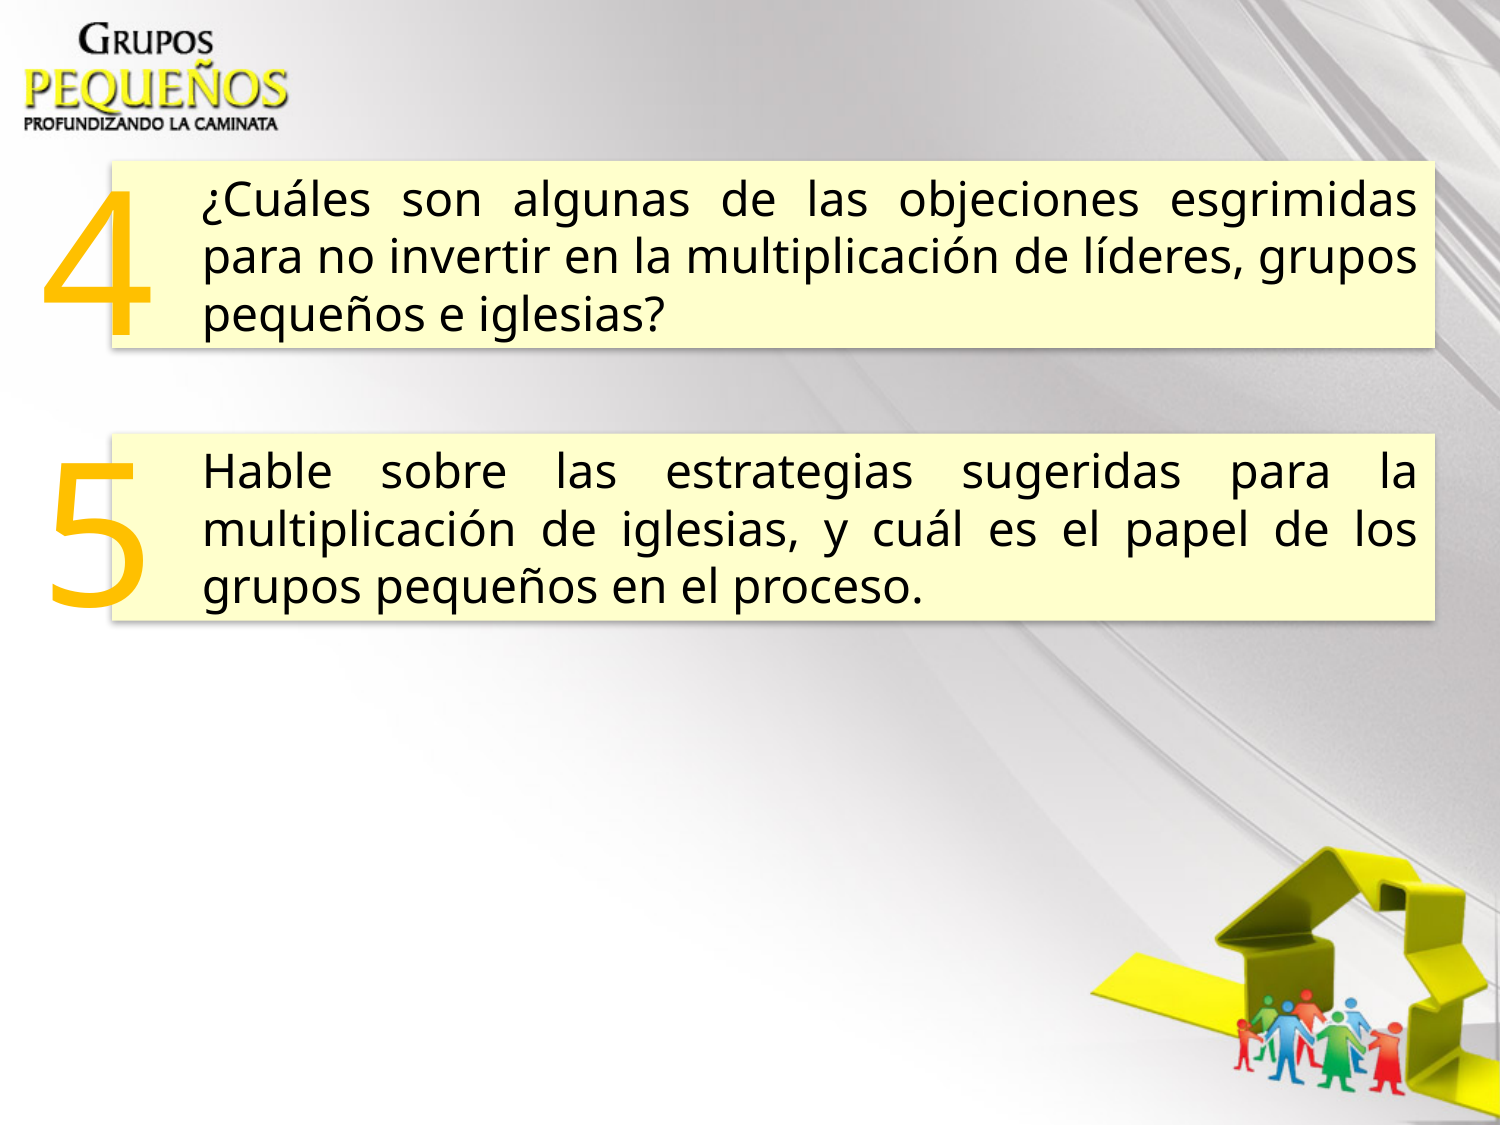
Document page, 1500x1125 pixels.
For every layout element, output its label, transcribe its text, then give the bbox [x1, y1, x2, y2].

text_box Hable sobre las estrategias sugeridas para la multiplicación de iglesias, y cuál es el papel de los grupos pequeños en el proceso. [170, 433, 1435, 621]
text_box ¿Cuáles son algunas de las objeciones esgrimidas para no invertir en la multiplicación de líderes, grupos pequeños e iglesias? [170, 160, 1435, 348]
picture [0, 0, 1500, 1125]
text_box 5 [25, 399, 170, 655]
text_box 4 [25, 127, 170, 383]
